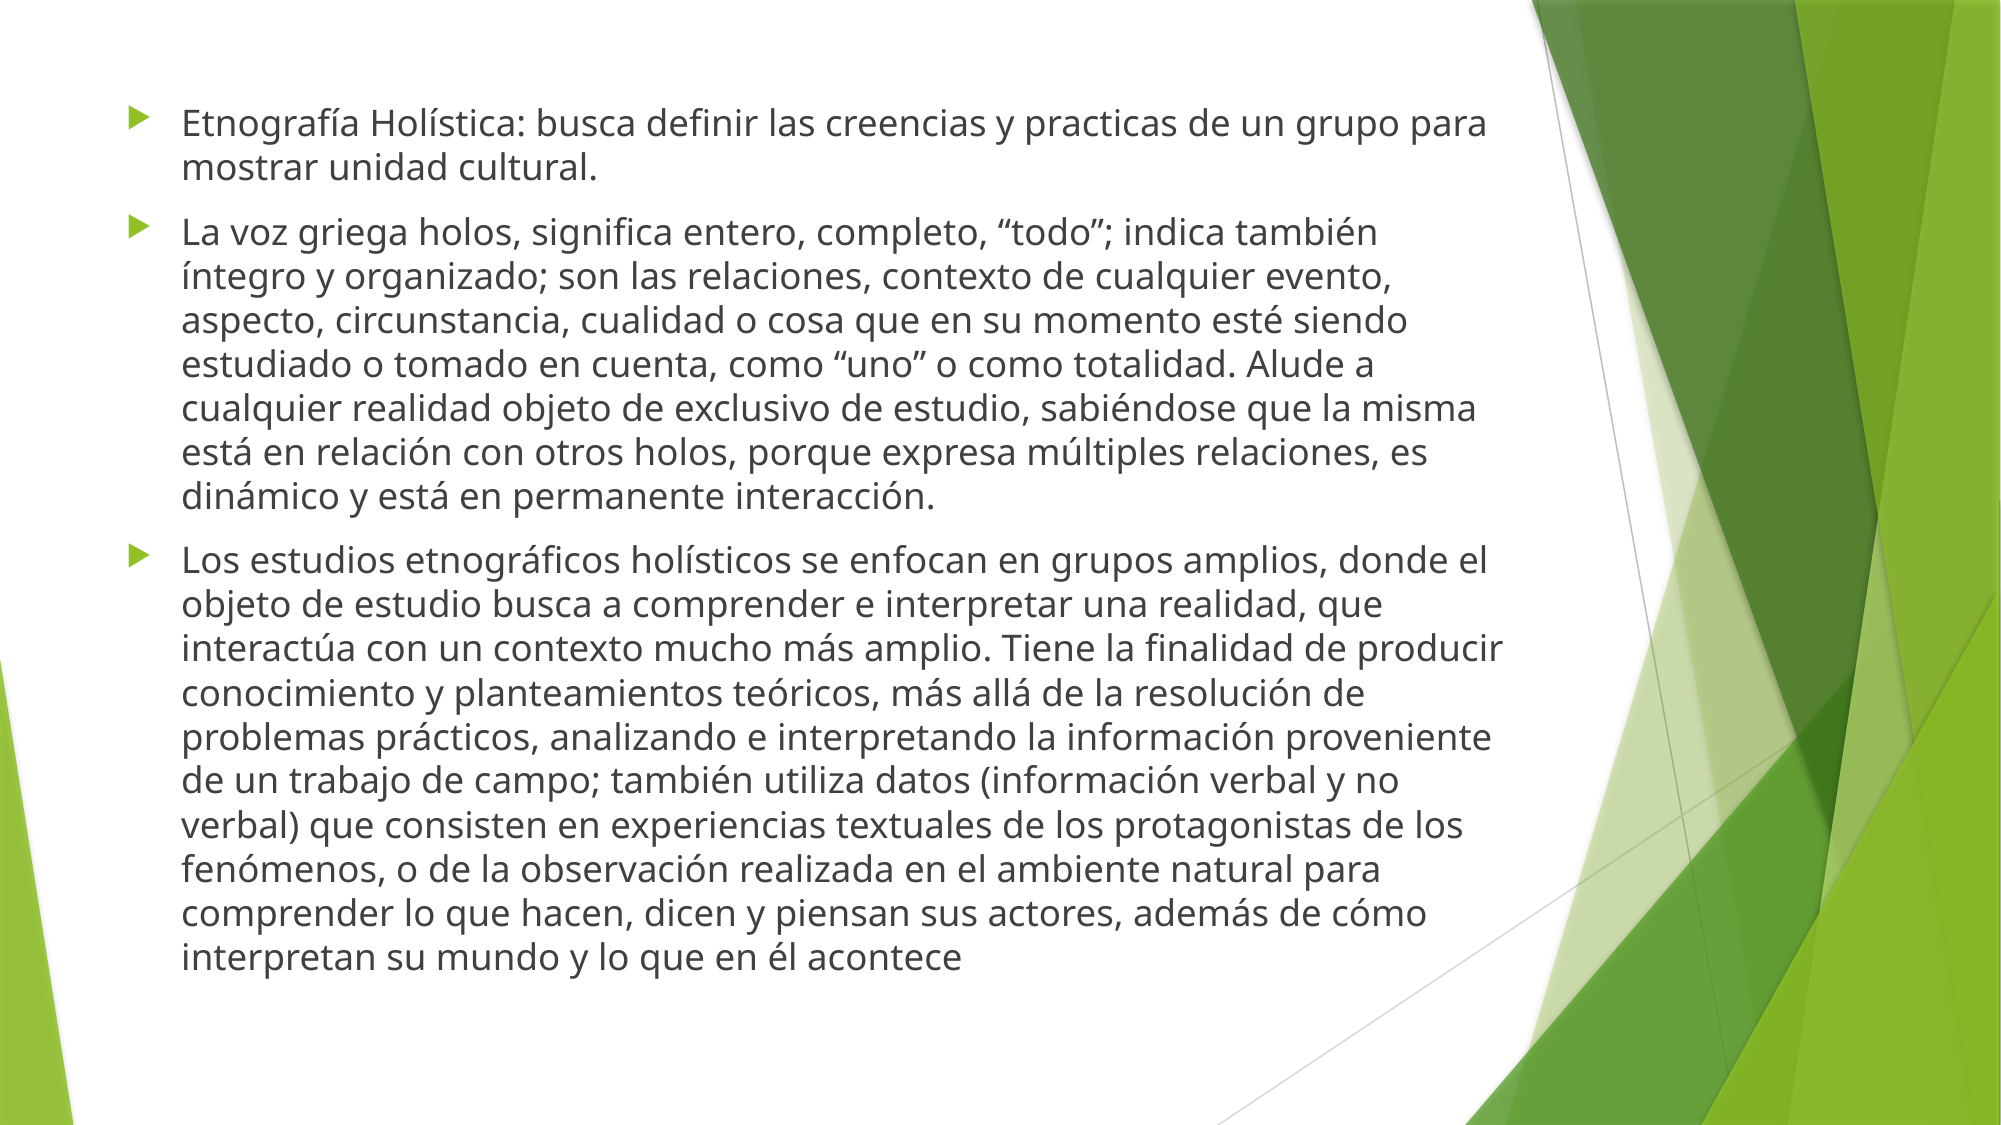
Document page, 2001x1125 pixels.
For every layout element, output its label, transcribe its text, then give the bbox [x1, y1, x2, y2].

list Etnografía Holística: busca definir las creencias y practicas de un grupo para mostrar unidad cultural. La voz griega holos, significa entero, completo, “todo”; indica también íntegro y organizado; son las relaciones, contexto de cualquier evento, aspecto, circunstancia, cualidad o cosa que en su momento esté siendo estudiado o tomado en cuenta, como “uno” o como totalidad. Alude a cualquier realidad objeto de exclusivo de estudio, sabiéndose que la misma está en relación con otros holos, porque expresa múltiples relaciones, es dinámico y está en permanente interacción. Los estudios etnográficos holísticos se enfocan en grupos amplios, donde el objeto de estudio busca a comprender e interpretar una realidad, que interactúa con un contexto mucho más amplio. Tiene la finalidad de producir conocimiento y planteamientos teóricos, más allá de la resolución de problemas prácticos, analizando e interpretando la información proveniente de un trabajo de campo; también utiliza datos (información verbal y no verbal) que consisten en experiencias textuales de los protagonistas de los fenómenos, o de la observación realizada en el ambiente natural para comprender lo que hacen, dicen y piensan sus actores, además de cómo interpretan su mundo y lo que en él acontece [111, 92, 1522, 991]
